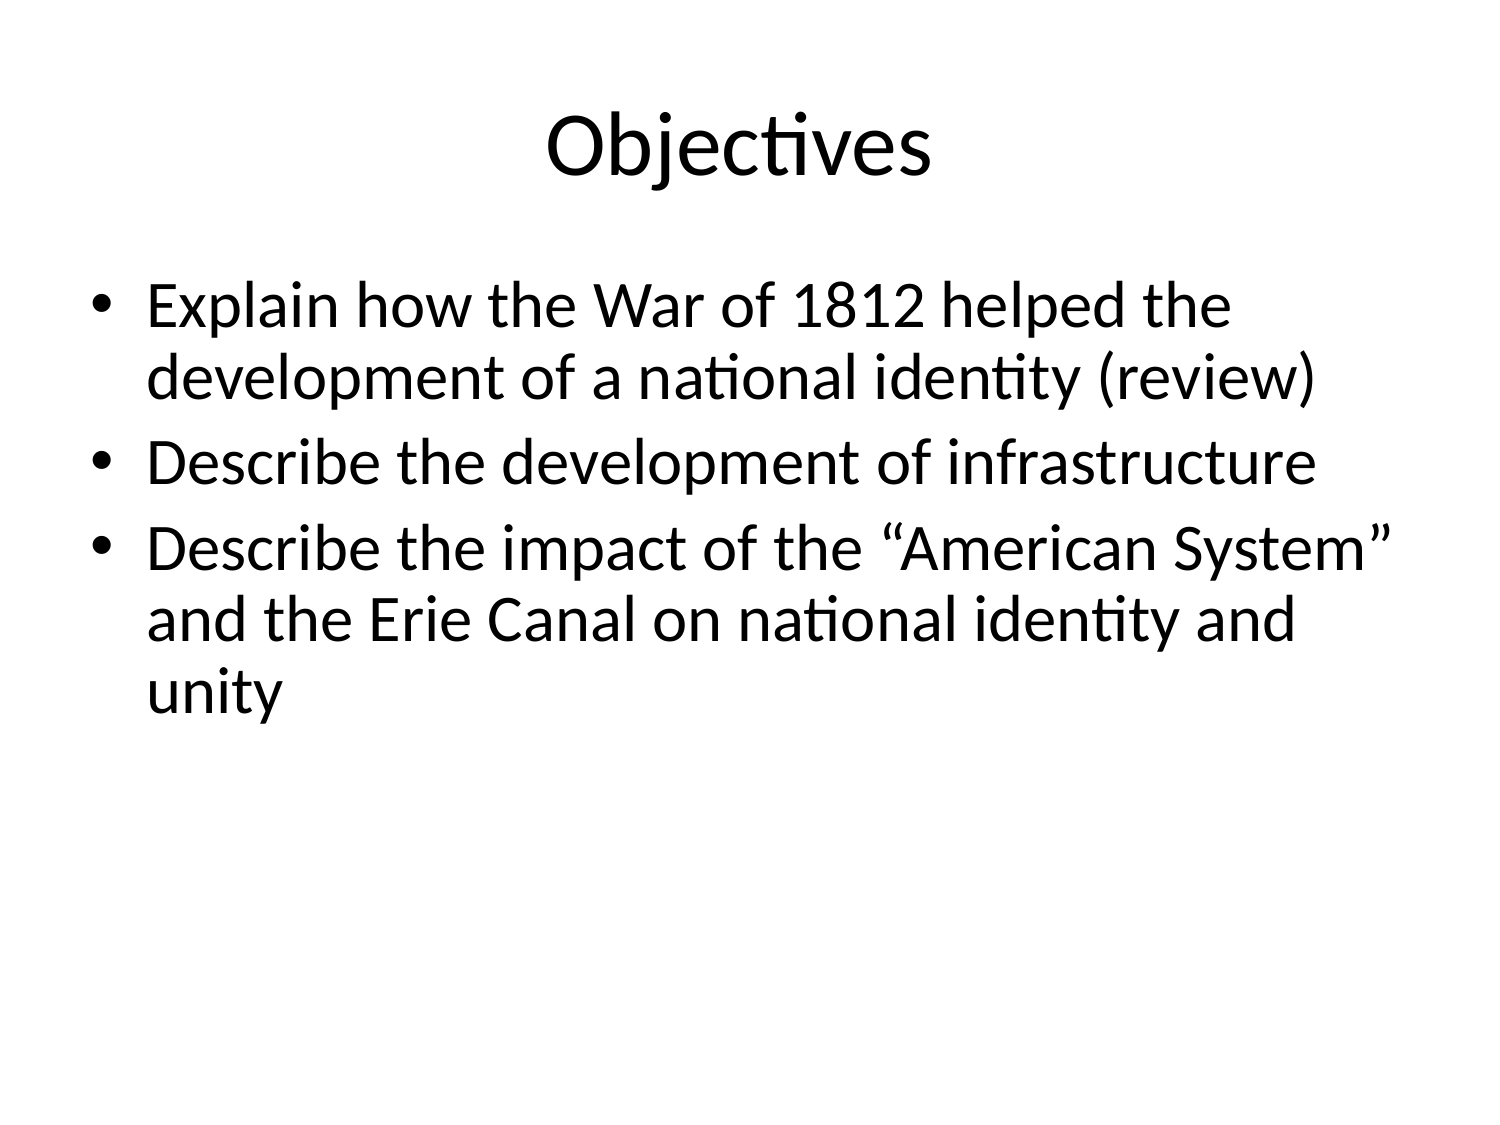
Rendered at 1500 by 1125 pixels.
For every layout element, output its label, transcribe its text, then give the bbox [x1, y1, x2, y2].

title Objectives [75, 45, 1425, 233]
list Explain how the War of 1812 helped the development of a national identity (review) Describe the development of infrastructure Describe the impact of the “American System” and the Erie Canal on national identity and unity [75, 262, 1425, 1005]
